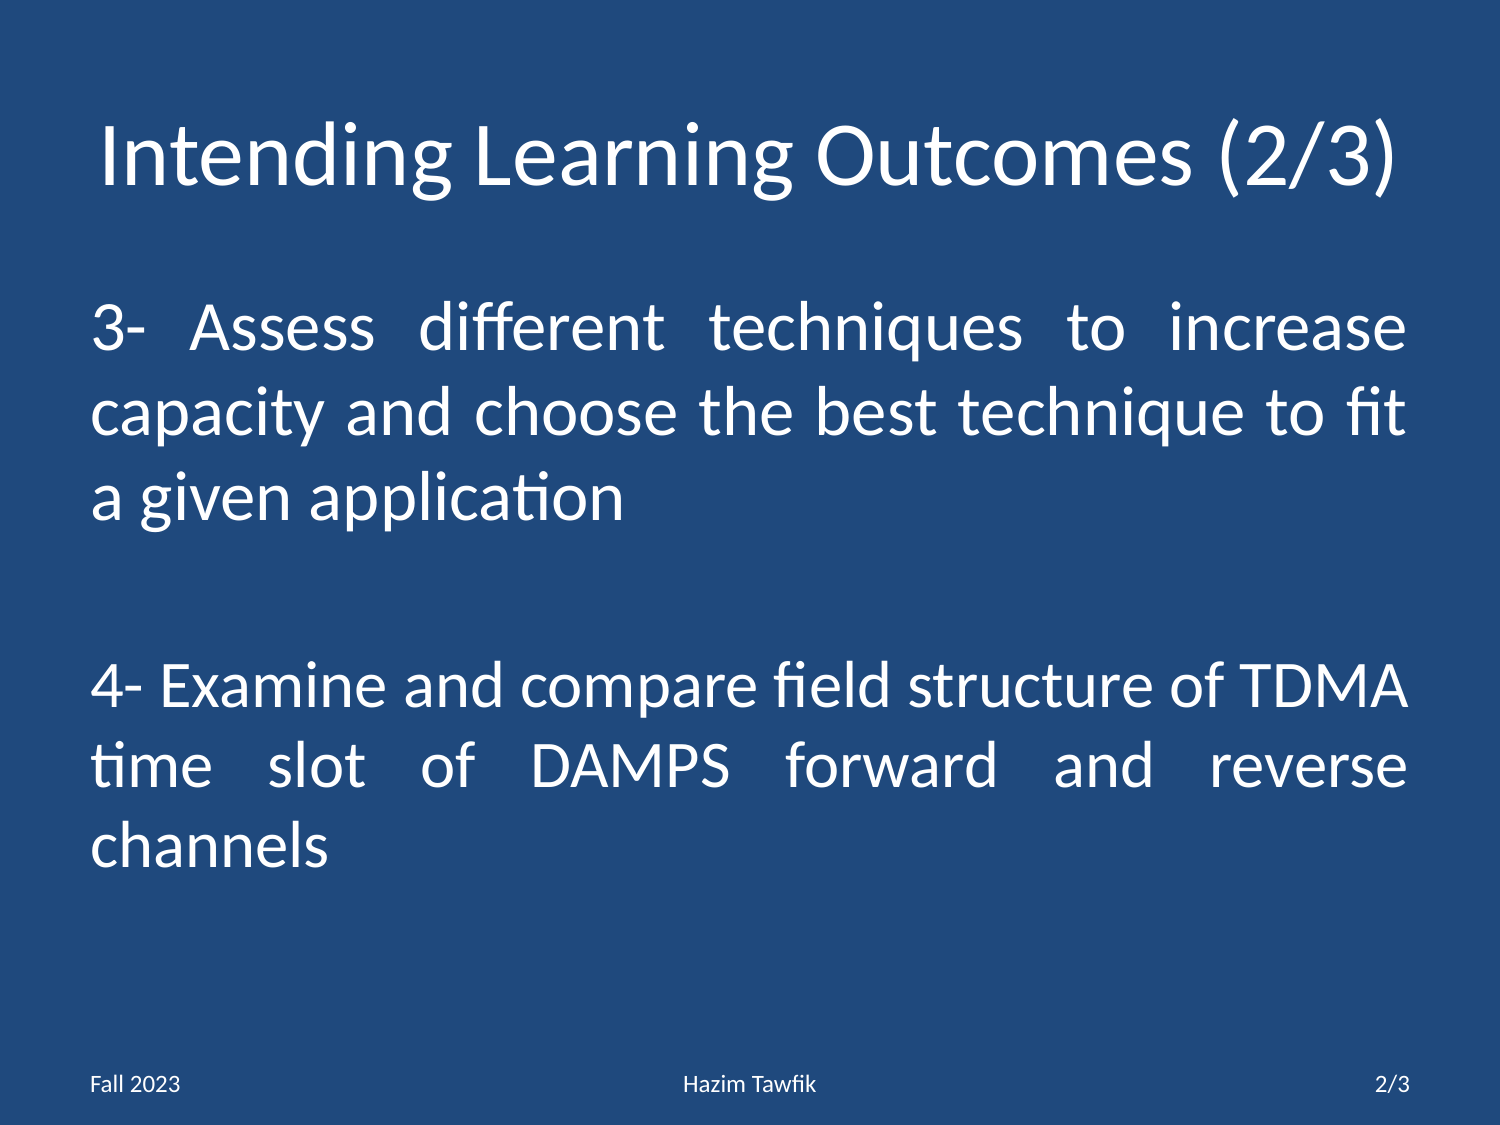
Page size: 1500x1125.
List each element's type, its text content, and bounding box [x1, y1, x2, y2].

footer Hazim Tawfik [512, 1052, 988, 1113]
slide_number 2/3 [1074, 1052, 1425, 1113]
list 3- Assess different techniques to increase capacity and choose the best technique to fit a given application 4- Examine and compare field structure of TDMA time slot of DAMPS forward and reverse channels [75, 272, 1425, 1015]
title Intending Learning Outcomes (2/3) [75, 54, 1425, 243]
slide_number Fall 2023 [75, 1052, 425, 1113]
